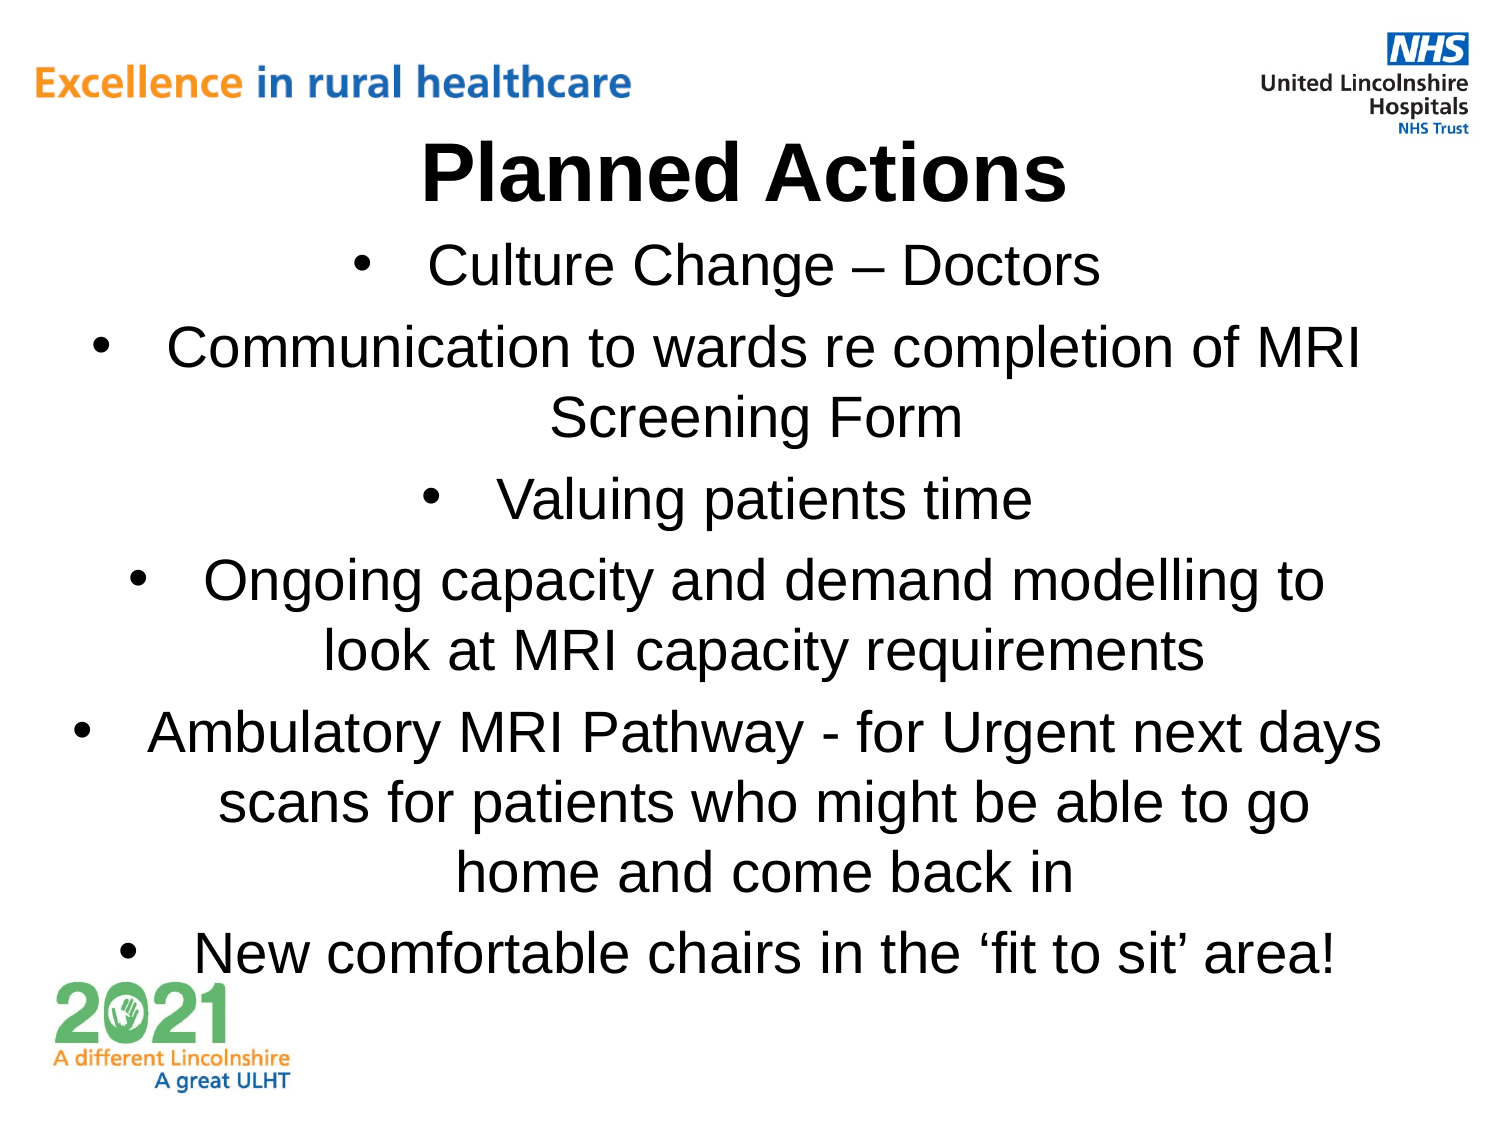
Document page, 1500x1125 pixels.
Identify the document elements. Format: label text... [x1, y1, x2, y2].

picture [1216, 0, 1497, 169]
picture [20, 964, 327, 1106]
list Culture Change – Doctors Communication to wards re completion of MRI Screening Form Valuing patients time Ongoing capacity and demand modelling to look at MRI capacity requirements Ambulatory MRI Pathway - for Urgent next days scans for patients who might be able to go home and come back in New comfortable chairs in the ‘fit to sit’ area! [53, 219, 1404, 1052]
picture [0, 25, 654, 136]
title Planned Actions [80, 74, 1431, 262]
